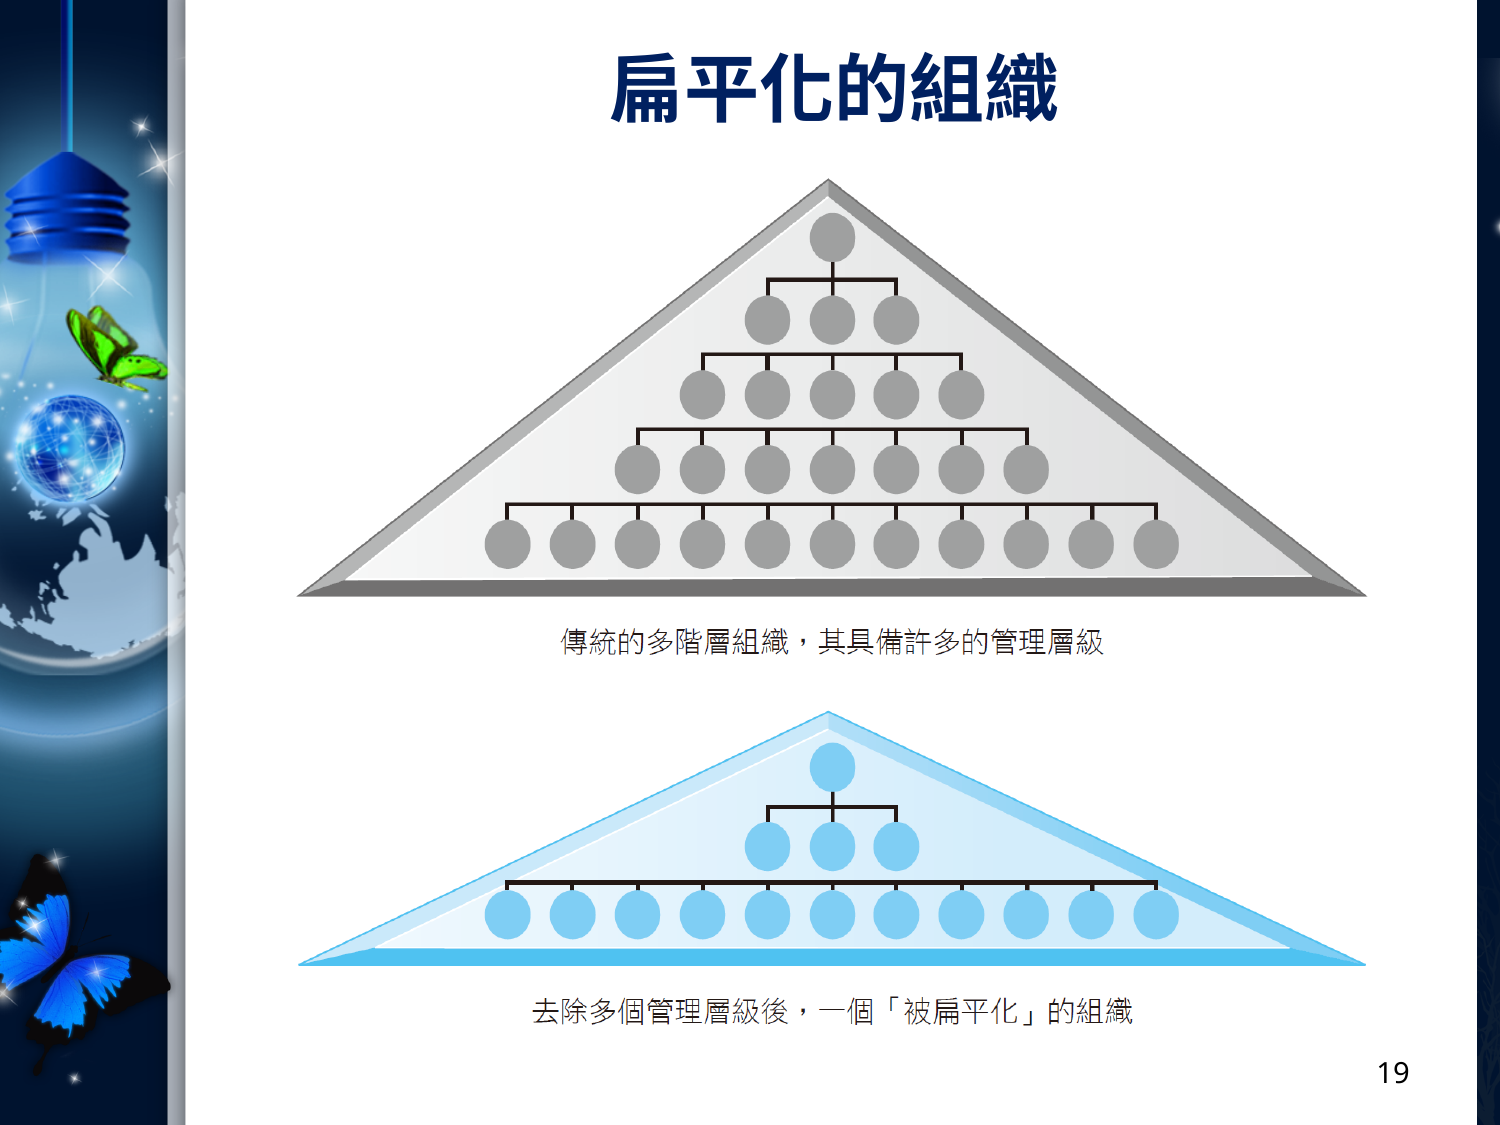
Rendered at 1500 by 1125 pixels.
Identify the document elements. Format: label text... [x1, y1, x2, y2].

title 扁平化的組織 [211, 9, 1459, 164]
slide_number 19 [1074, 1046, 1426, 1125]
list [284, 174, 1386, 1036]
picture [0, 0, 1500, 1125]
